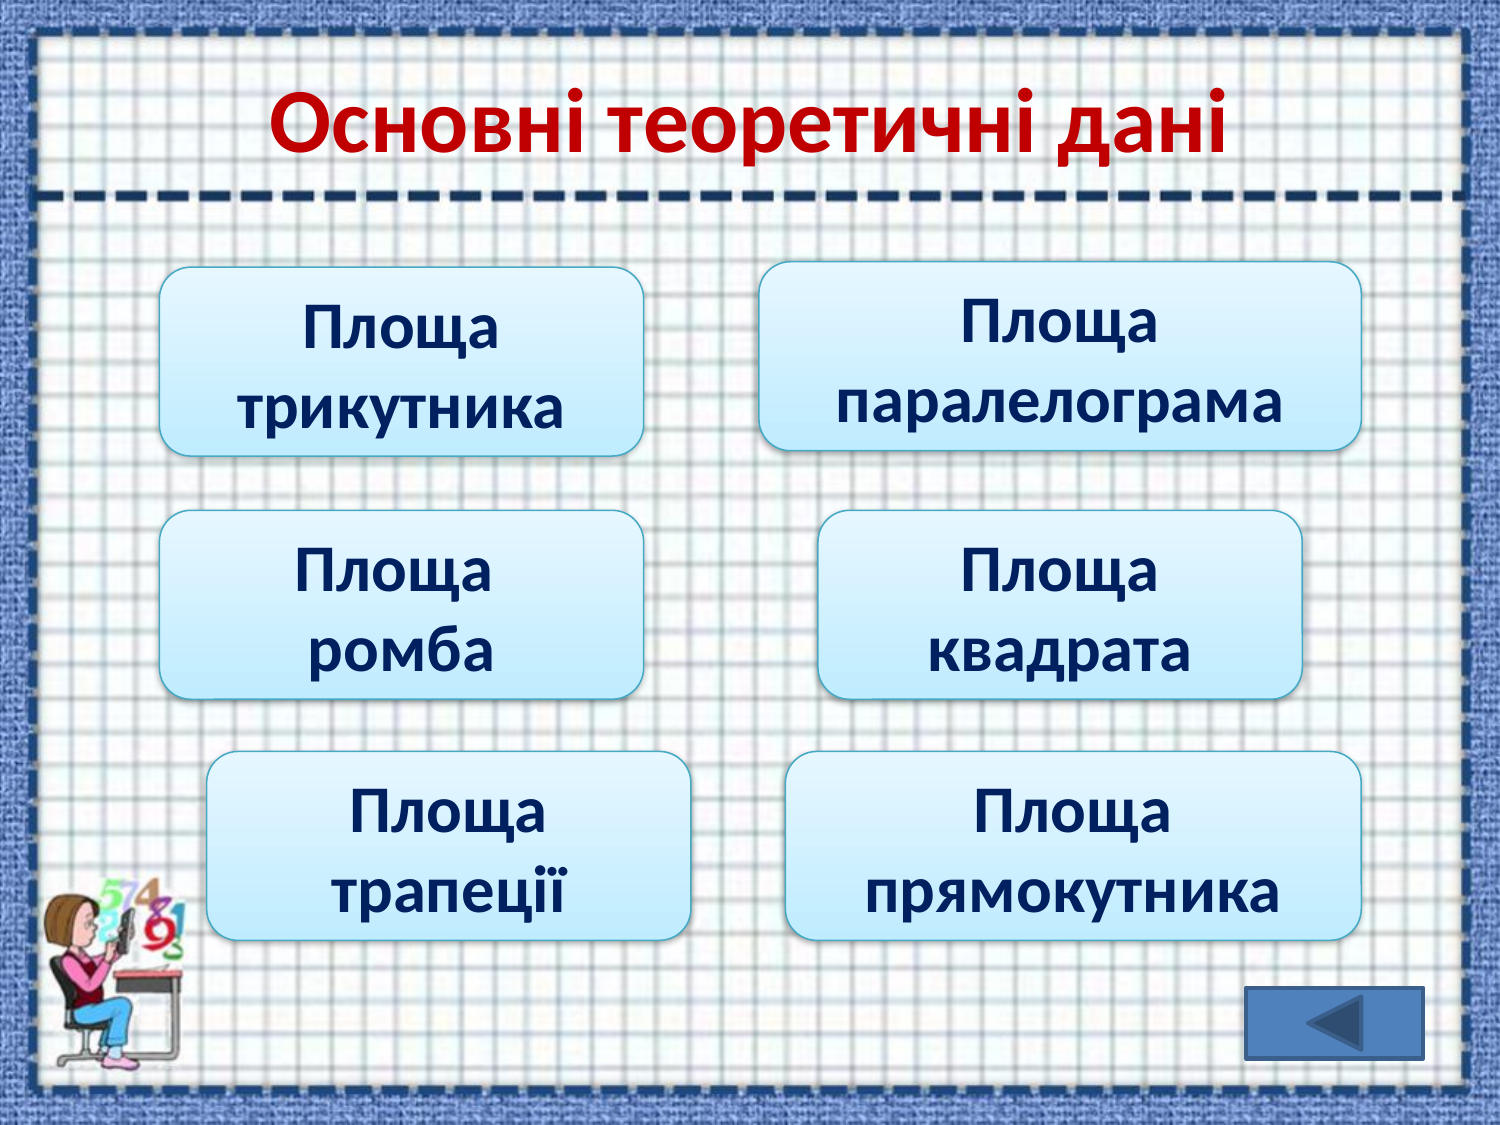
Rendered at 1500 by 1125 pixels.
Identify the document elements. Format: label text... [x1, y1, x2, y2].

text_box Площа паралелограма [758, 260, 1363, 452]
text_box [1244, 986, 1425, 1061]
text_box Площа трапеції [205, 750, 692, 942]
text_box Площа трикутника [158, 266, 645, 457]
title Основні теоретичні дані [75, 45, 1425, 188]
text_box Площа квадрата [817, 509, 1304, 701]
text_box Площа ромба [158, 509, 645, 701]
text_box Площа прямокутника [784, 750, 1363, 942]
picture [0, 0, 1500, 1125]
